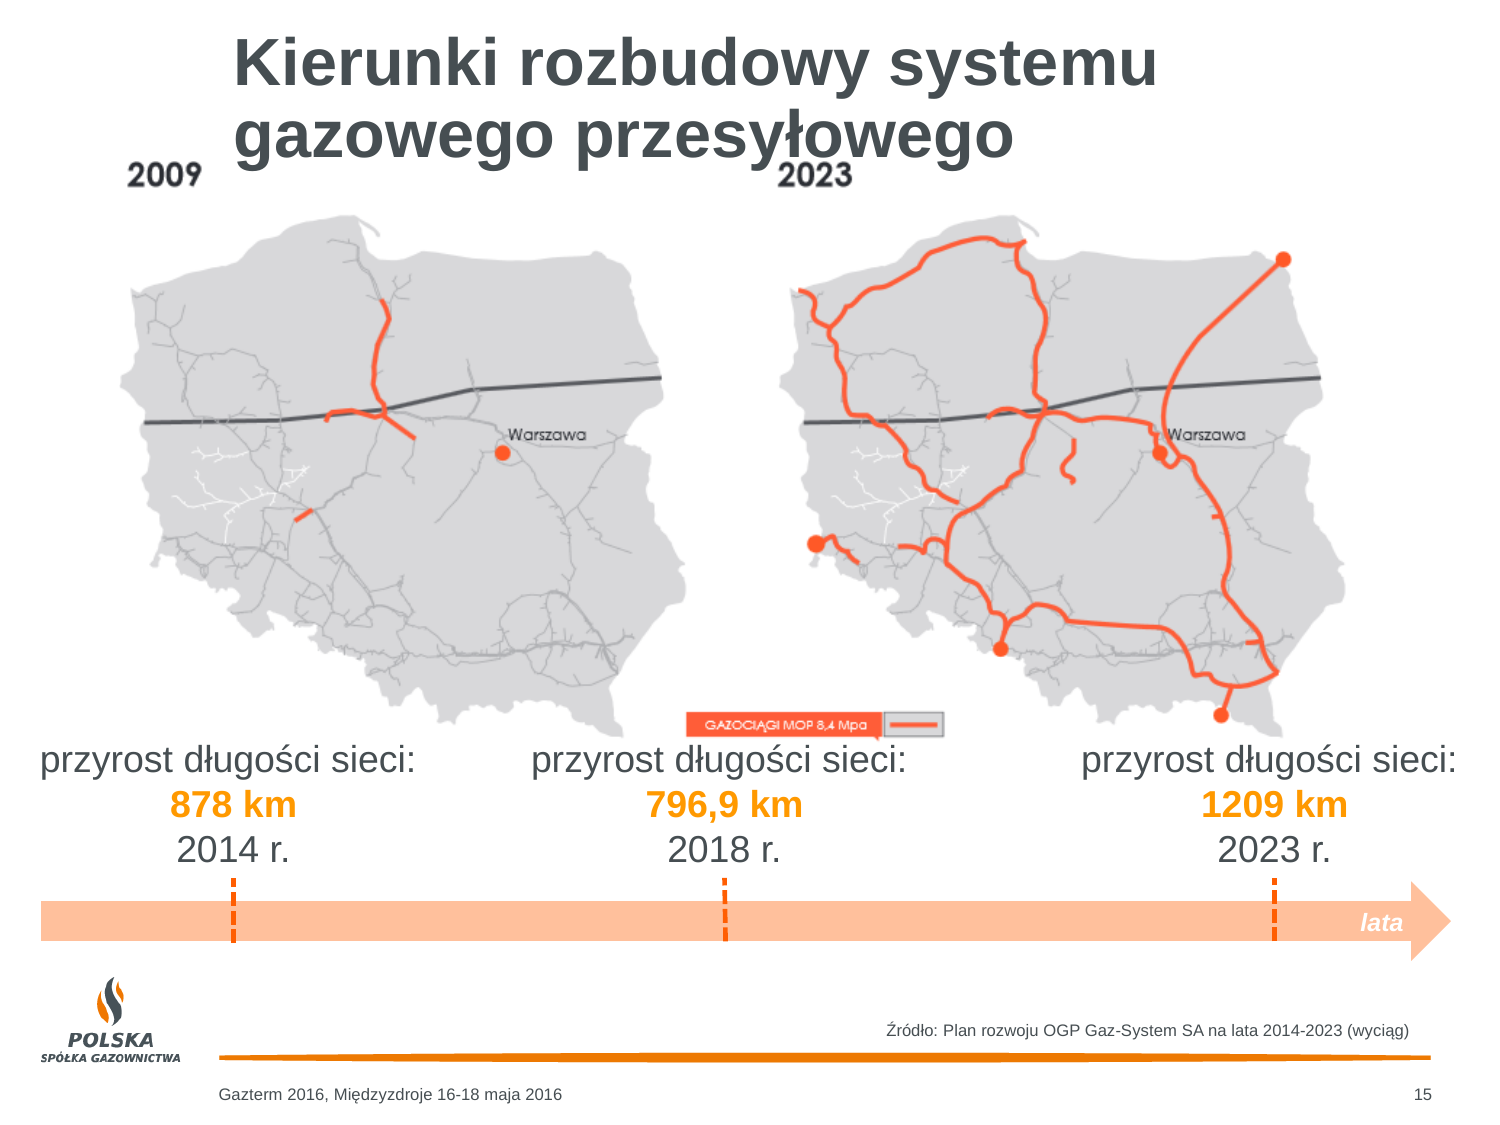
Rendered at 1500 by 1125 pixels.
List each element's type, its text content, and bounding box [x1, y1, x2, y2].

text_box [1279, 899, 1345, 944]
text_box przyrost długości sieci: 878 km 2014 r. [24, 727, 443, 878]
text_box przyrost długości sieci: 1209 km 2023 r. [1066, 727, 1484, 878]
text_box [39, 899, 229, 944]
text_box przyrost długości sieci: 796,9 km 2018 r. [515, 757, 934, 878]
picture [0, 0, 1500, 1125]
text_box Źródło: Plan rozwoju OGP Gaz-System SA na lata 2014-2023 (wyciąg) [871, 1012, 1426, 1048]
title Kierunki rozbudowy systemu gazowego przesyłowego [218, 24, 1425, 180]
slide_number 15 [1334, 1076, 1448, 1100]
text_box lata [1345, 899, 1419, 945]
text_box [238, 899, 719, 944]
text_box [1409, 879, 1454, 963]
footer Gazterm 2016, Międzyzdroje 16-18 maja 2016 [203, 1076, 636, 1100]
text_box [730, 899, 1271, 944]
